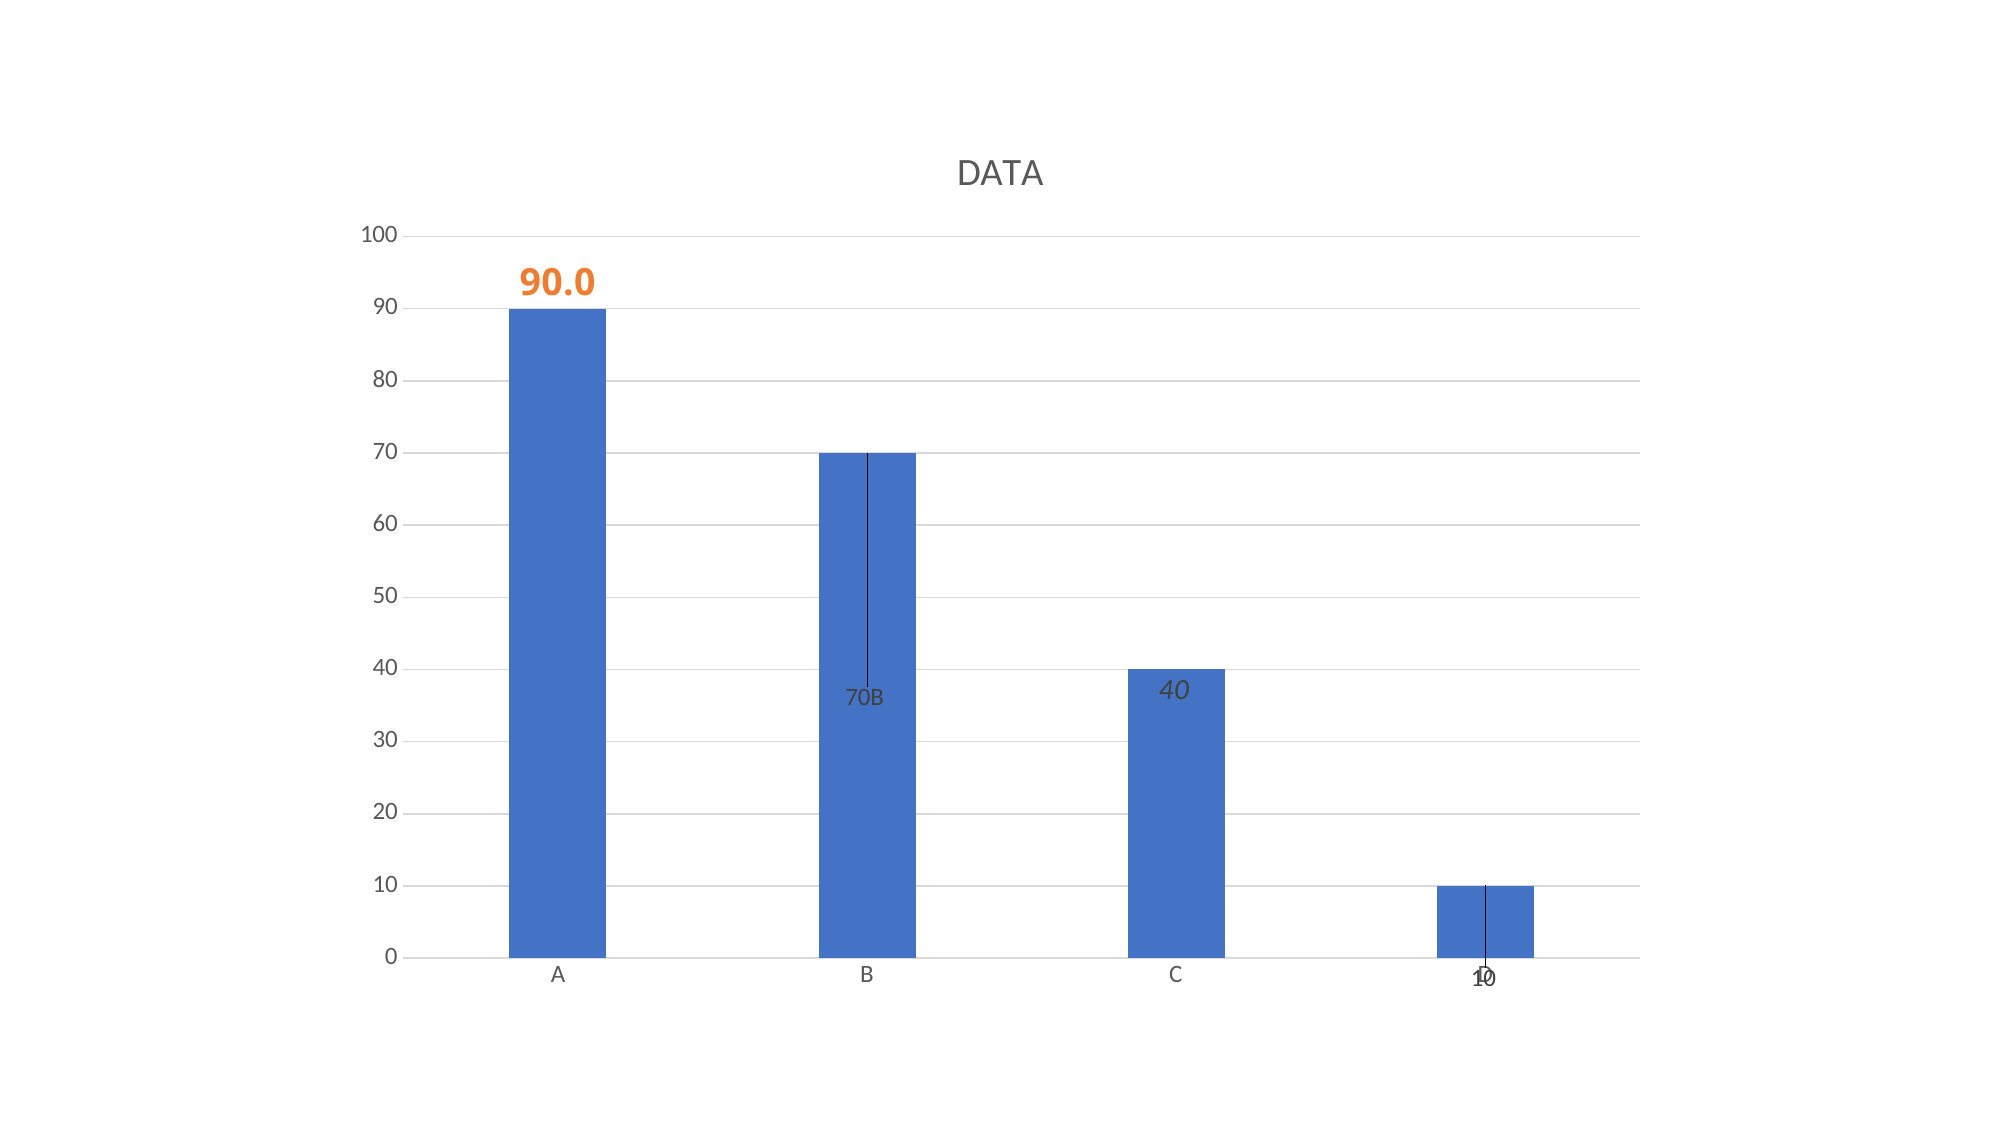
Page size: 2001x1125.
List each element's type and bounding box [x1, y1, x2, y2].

chart [333, 117, 1667, 1007]
